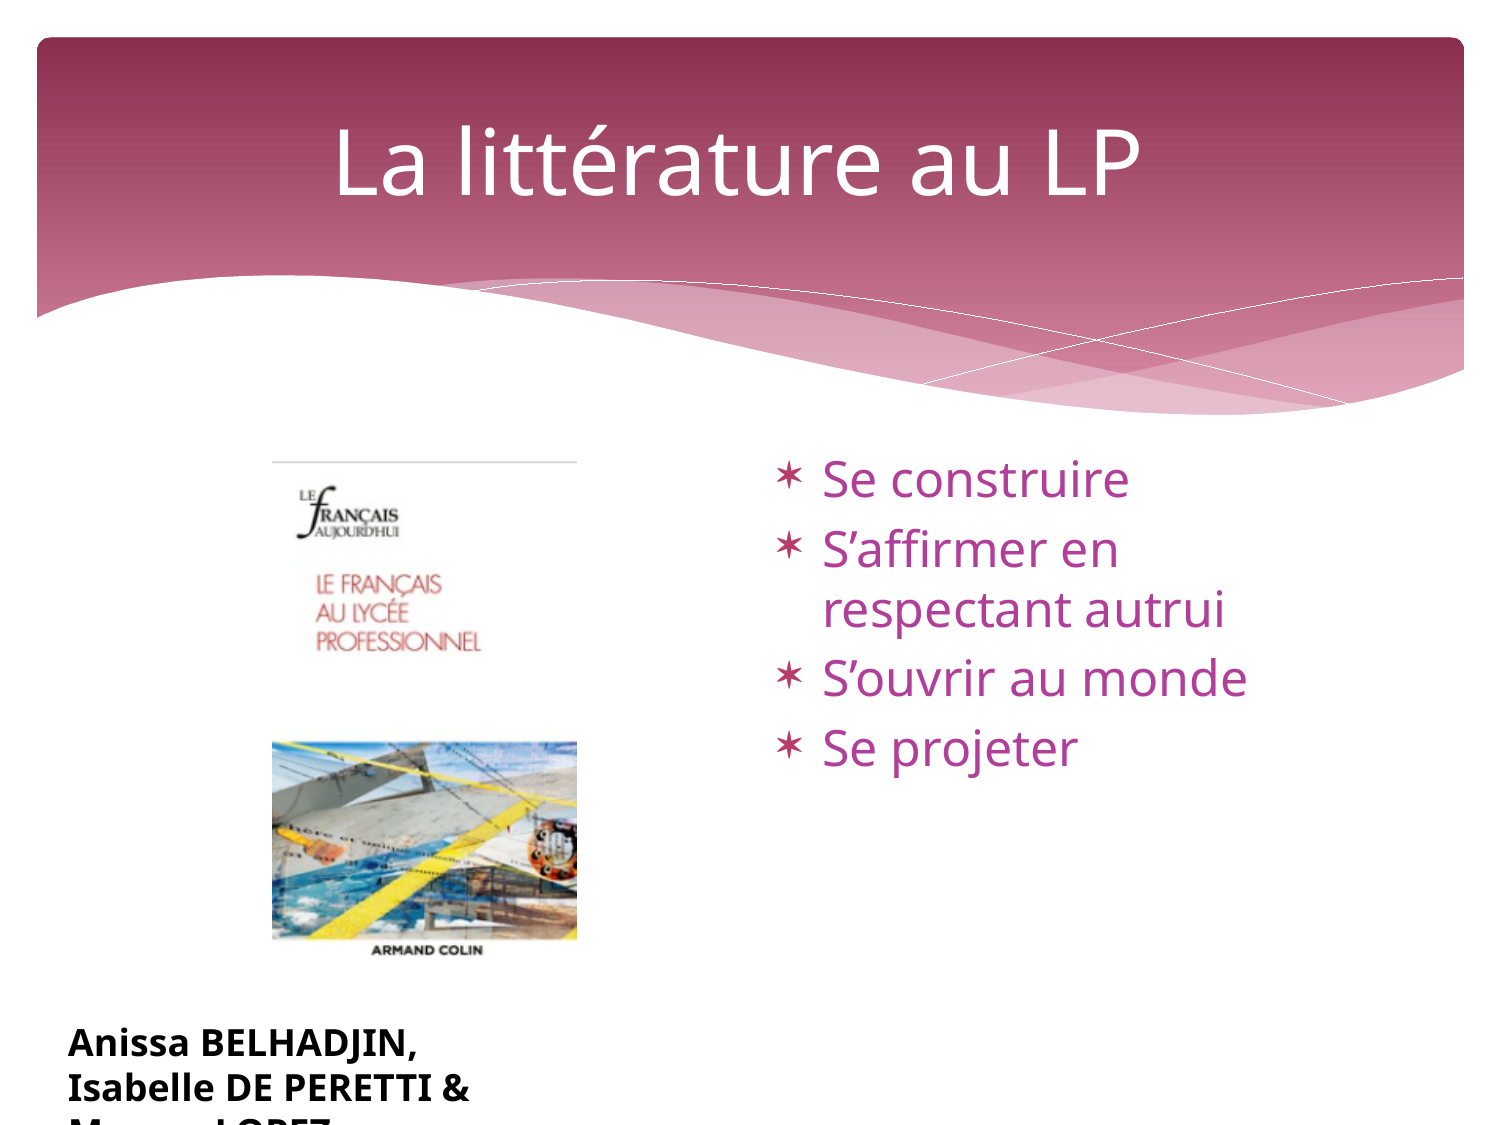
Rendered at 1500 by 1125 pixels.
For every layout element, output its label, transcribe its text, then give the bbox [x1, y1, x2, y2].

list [272, 457, 577, 988]
list Se construire S’affirmer en respectant autrui S’ouvrir au monde Se projeter [761, 439, 1389, 1005]
title La littérature au LP [75, 55, 1425, 261]
text_box Anissa BELHADJIN, Isabelle DE PERETTI & Maryse LOPEZ [53, 1011, 585, 1125]
